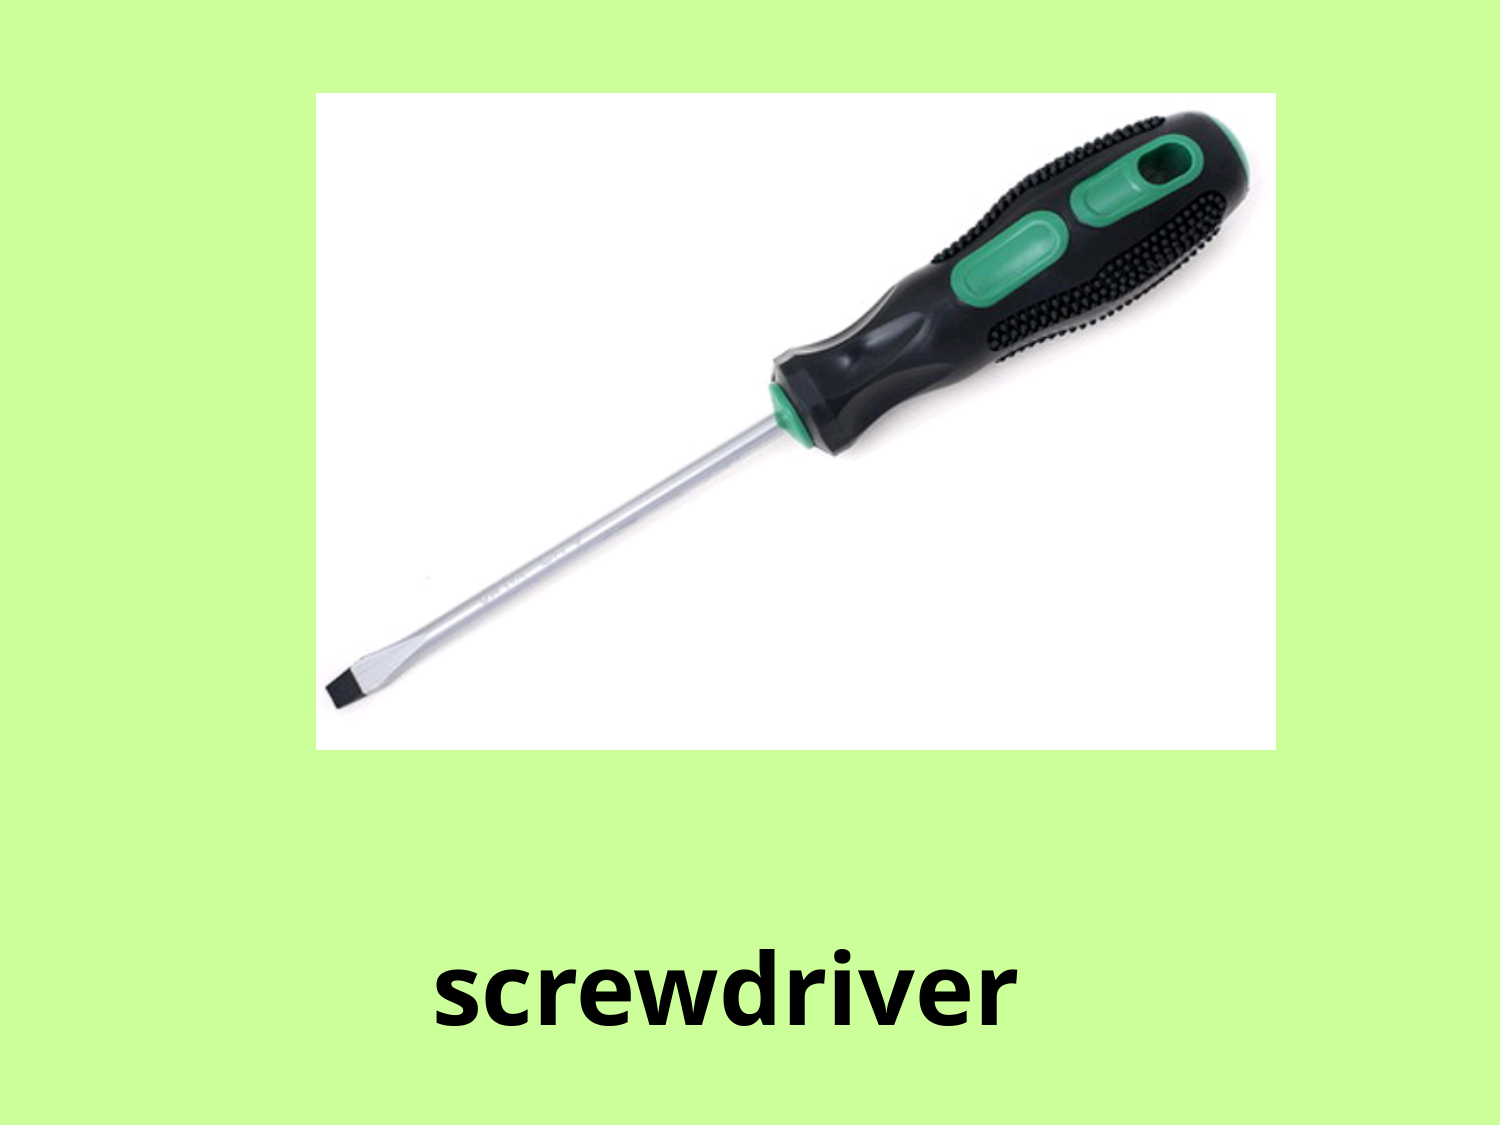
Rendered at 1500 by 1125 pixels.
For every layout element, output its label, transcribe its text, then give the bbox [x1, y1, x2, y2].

picture [316, 93, 1276, 751]
list screwdriver [293, 880, 1195, 1013]
